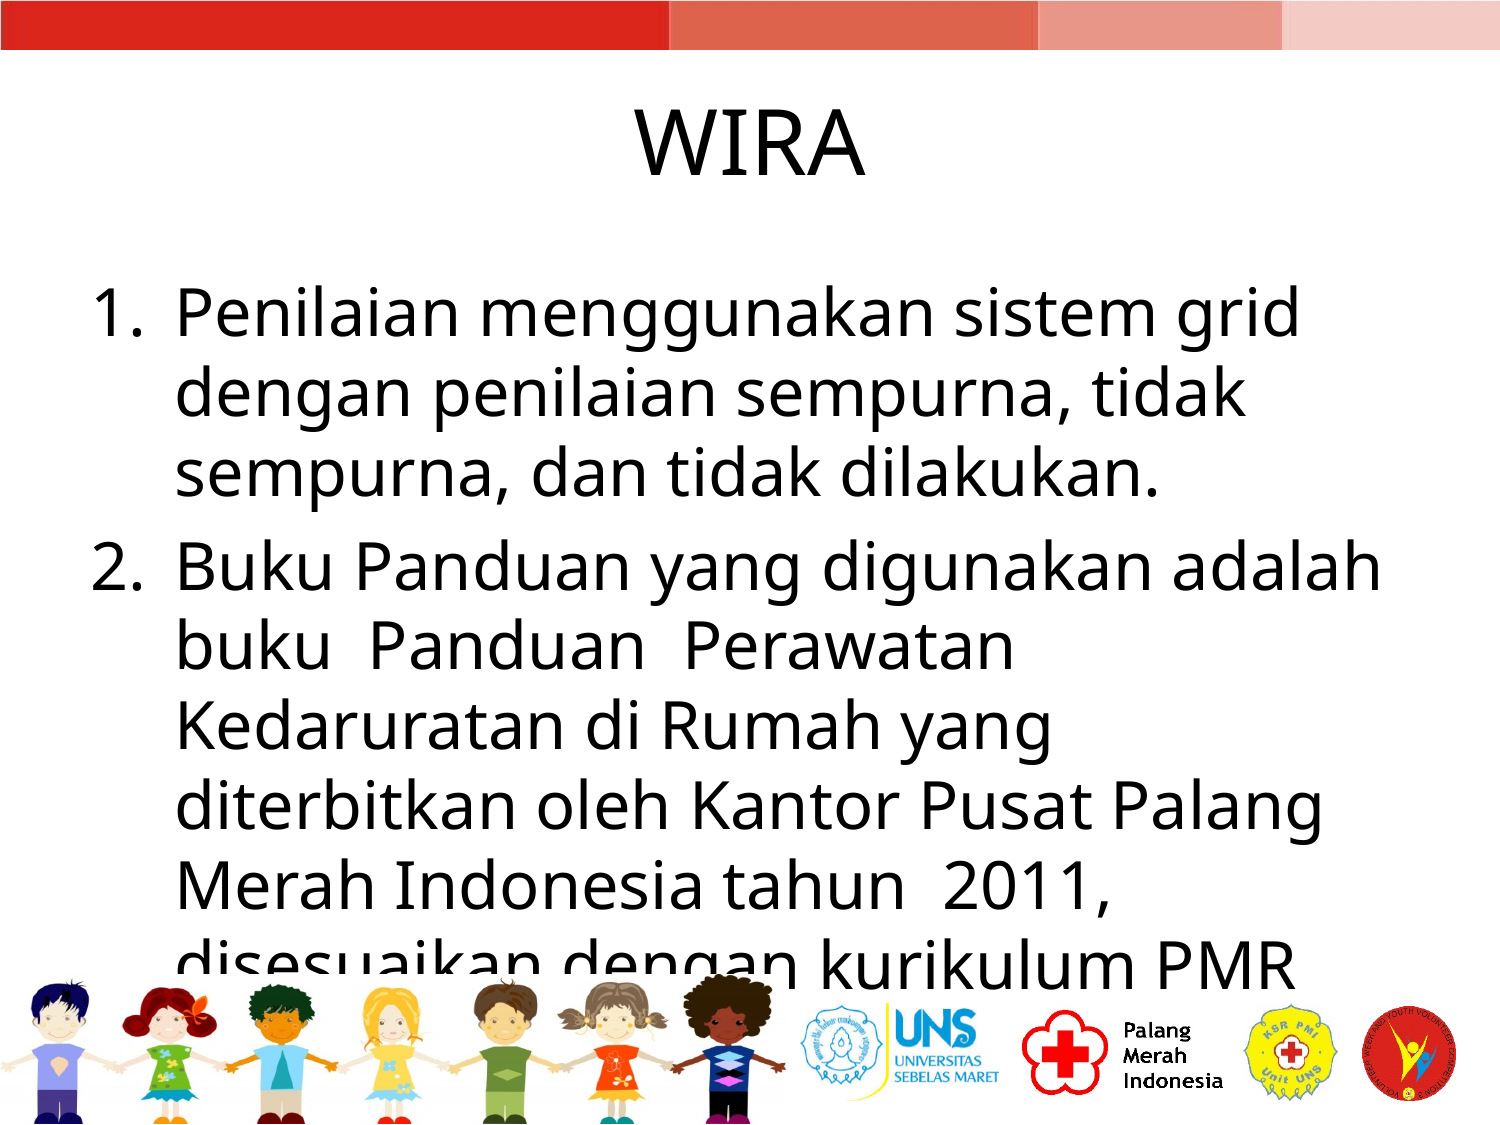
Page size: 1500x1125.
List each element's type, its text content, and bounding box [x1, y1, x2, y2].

picture [0, 0, 1500, 50]
list Penilaian menggunakan sistem grid dengan penilaian sempurna, tidak sempurna, dan tidak dilakukan. Buku Panduan yang digunakan adalah buku Panduan Perawatan Kedaruratan di Rumah yang diterbitkan oleh Kantor Pusat Palang Merah Indonesia tahun 2011, disesuaikan dengan kurikulum PMR Madya/Wira. [75, 262, 1425, 974]
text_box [0, 974, 1456, 1124]
title WIRA [75, 45, 1425, 233]
